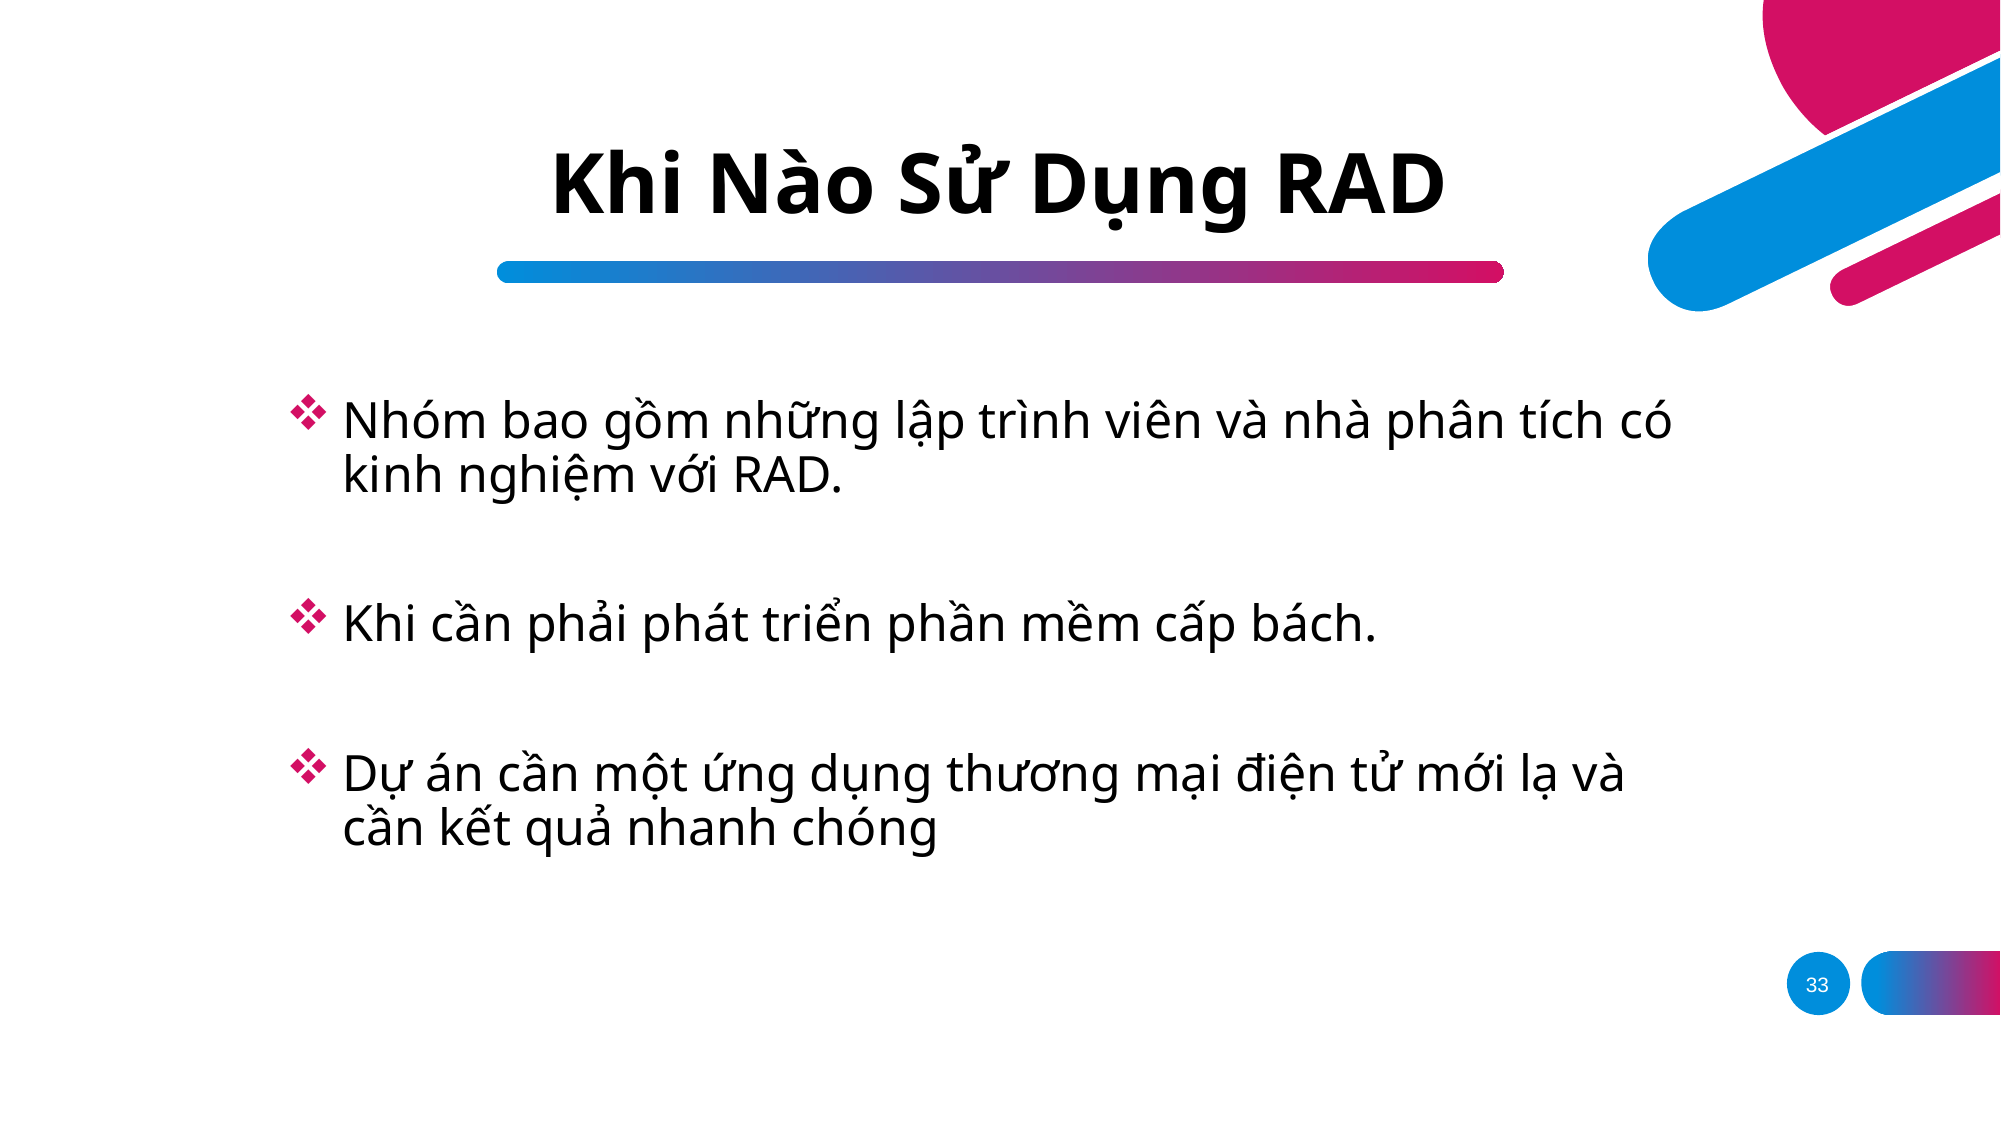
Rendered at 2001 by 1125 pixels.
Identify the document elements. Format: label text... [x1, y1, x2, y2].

slide_number 33 [1772, 954, 1863, 1015]
list Nhóm bao gồm những lập trình viên và nhà phân tích có kinh nghiệm với RAD. Khi cần phải phát triển phần mềm cấp bách. Dự án cần một ứng dụng thương mại điện tử mới lạ và cần kết quả nhanh chóng [271, 387, 1727, 955]
title Khi Nào Sử Dụng RAD [136, 128, 1862, 240]
